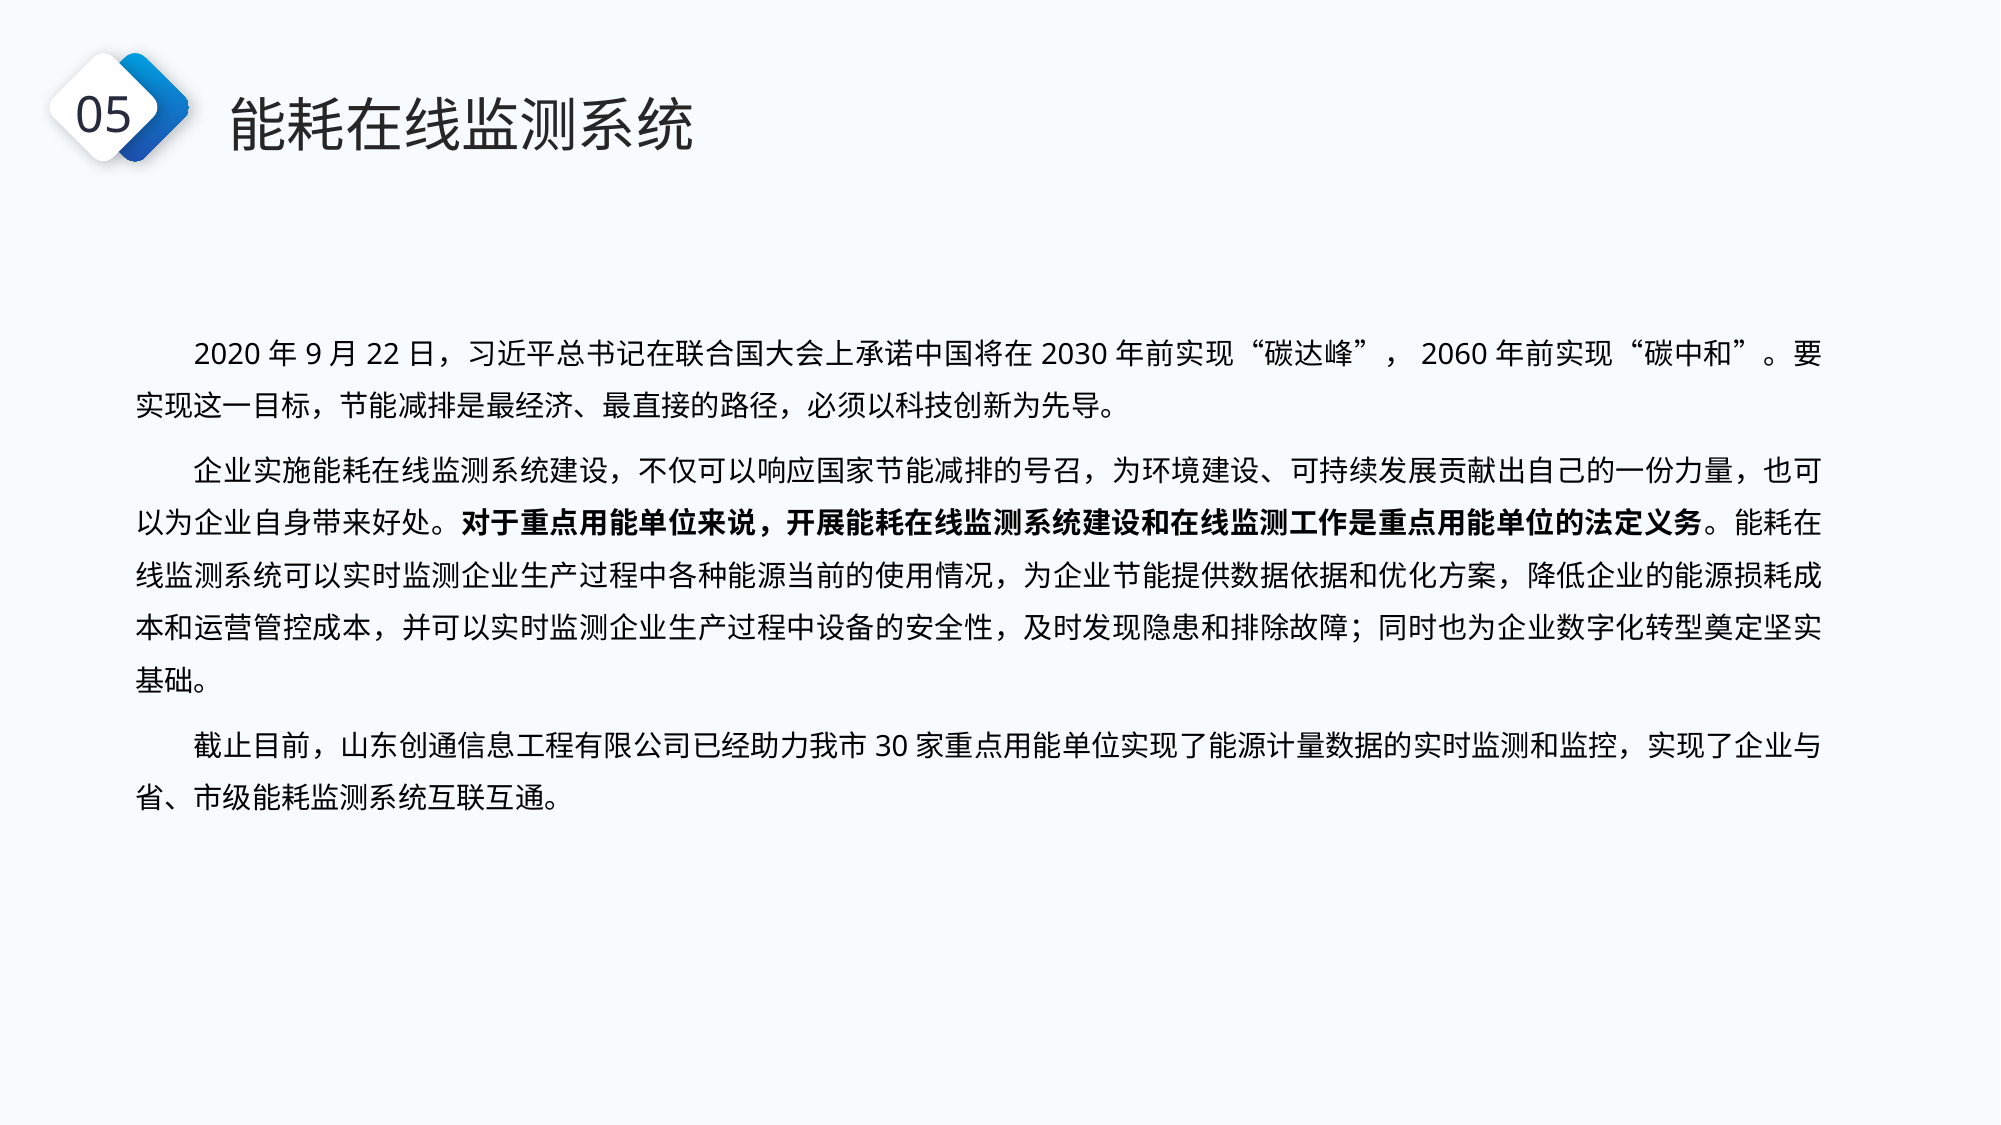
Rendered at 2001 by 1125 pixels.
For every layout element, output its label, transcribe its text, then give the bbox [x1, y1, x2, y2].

text_box 2020年9月22日，习近平总书记在联合国大会上承诺中国将在2030年前实现“碳达峰”，2060年前实现“碳中和”。要实现这一目标，节能减排是最经济、最直接的路径，必须以科技创新为先导。 企业实施能耗在线监测系统建设，不仅可以响应国家节能减排的号召，为环境建设、可持续发展贡献出自己的一份力量，也可以为企业自身带来好处。对于重点用能单位来说，开展能耗在线监测系统建设和在线监测工作是重点用能单位的法定义务。能耗在线监测系统可以实时监测企业生产过程中各种能源当前的使用情况，为企业节能提供数据依据和优化方案，降低企业的能源损耗成本和运营管控成本，并可以实时监测企业生产过程中设备的安全性，及时发现隐患和排除故障；同时也为企业数字化转型奠定坚实基础。 截止目前，山东创通信息工程有限公司已经助力我市30家重点用能单位实现了能源计量数据的实时监测和监控，实现了企业与省、市级能耗监测系统互联互通。 [134, 317, 1823, 815]
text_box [23, 59, 1652, 168]
